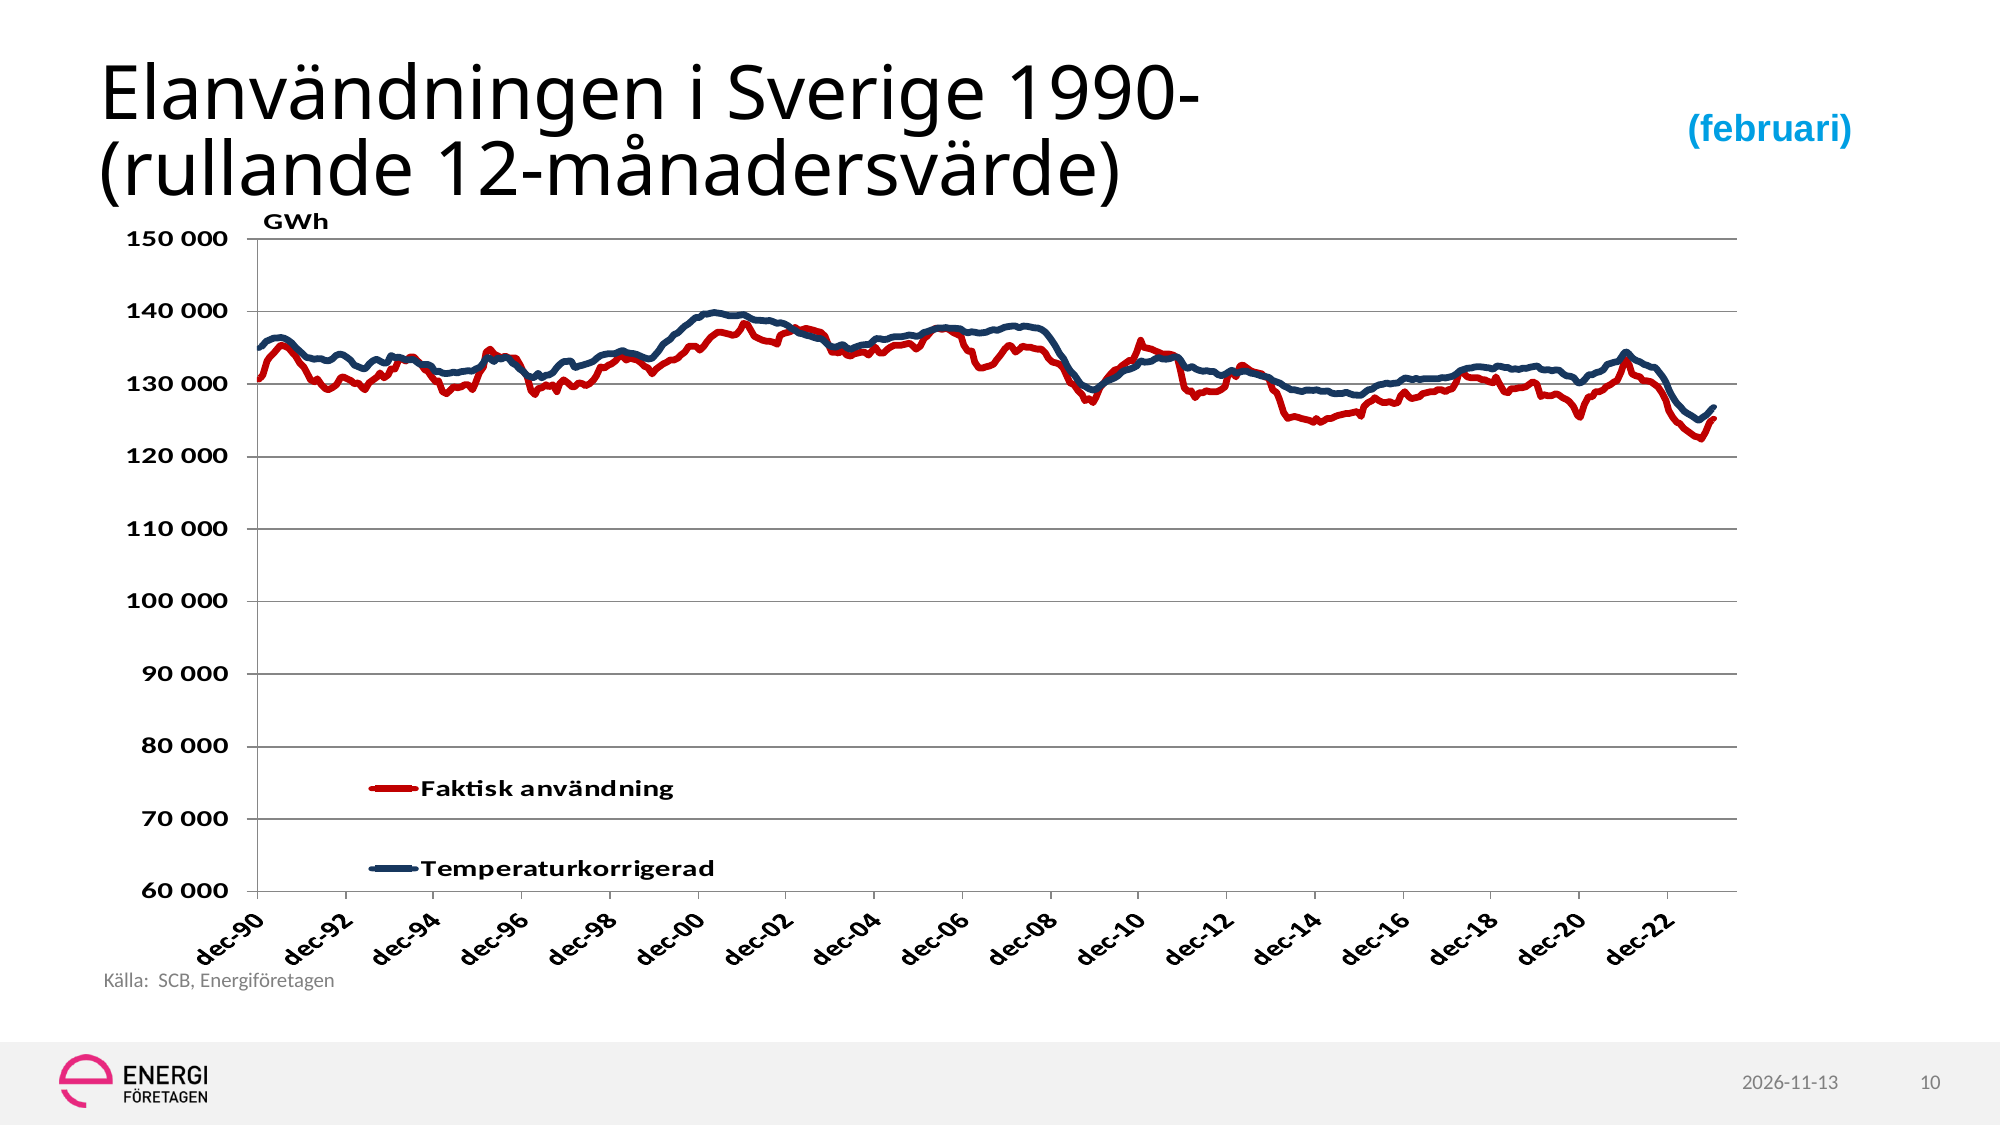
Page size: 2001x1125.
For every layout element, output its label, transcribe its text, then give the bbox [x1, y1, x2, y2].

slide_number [1742, 1068, 1854, 1099]
picture [110, 191, 1787, 991]
slide_number 10 [1882, 1068, 1941, 1099]
picture [1679, 104, 1912, 154]
title Elanvändningen i Sverige 1990- (rullande 12-månadersvärde) [99, 23, 1900, 211]
picture [59, 1054, 207, 1108]
